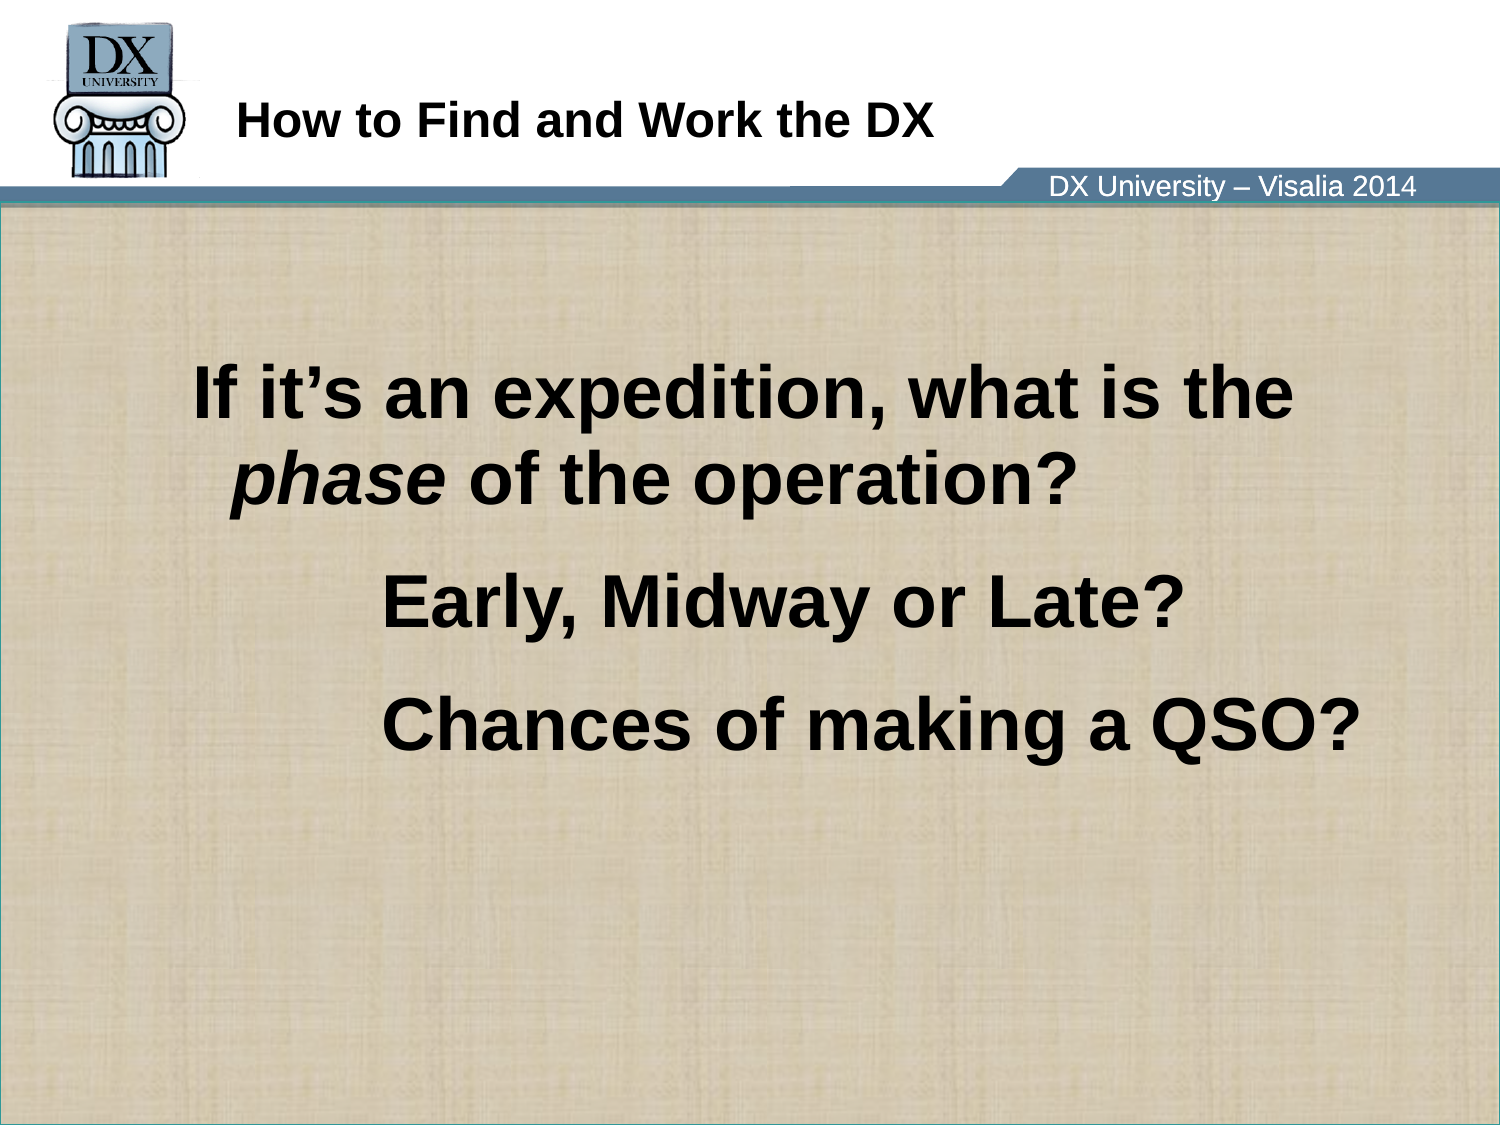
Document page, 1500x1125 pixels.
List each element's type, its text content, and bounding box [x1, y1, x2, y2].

picture [34, 20, 206, 183]
list If it’s an expedition, what is the phase of the operation? Early, Midway or Late? Chances of making a QSO? [178, 343, 1386, 930]
title How to Find and Work the DX [222, 32, 1343, 156]
